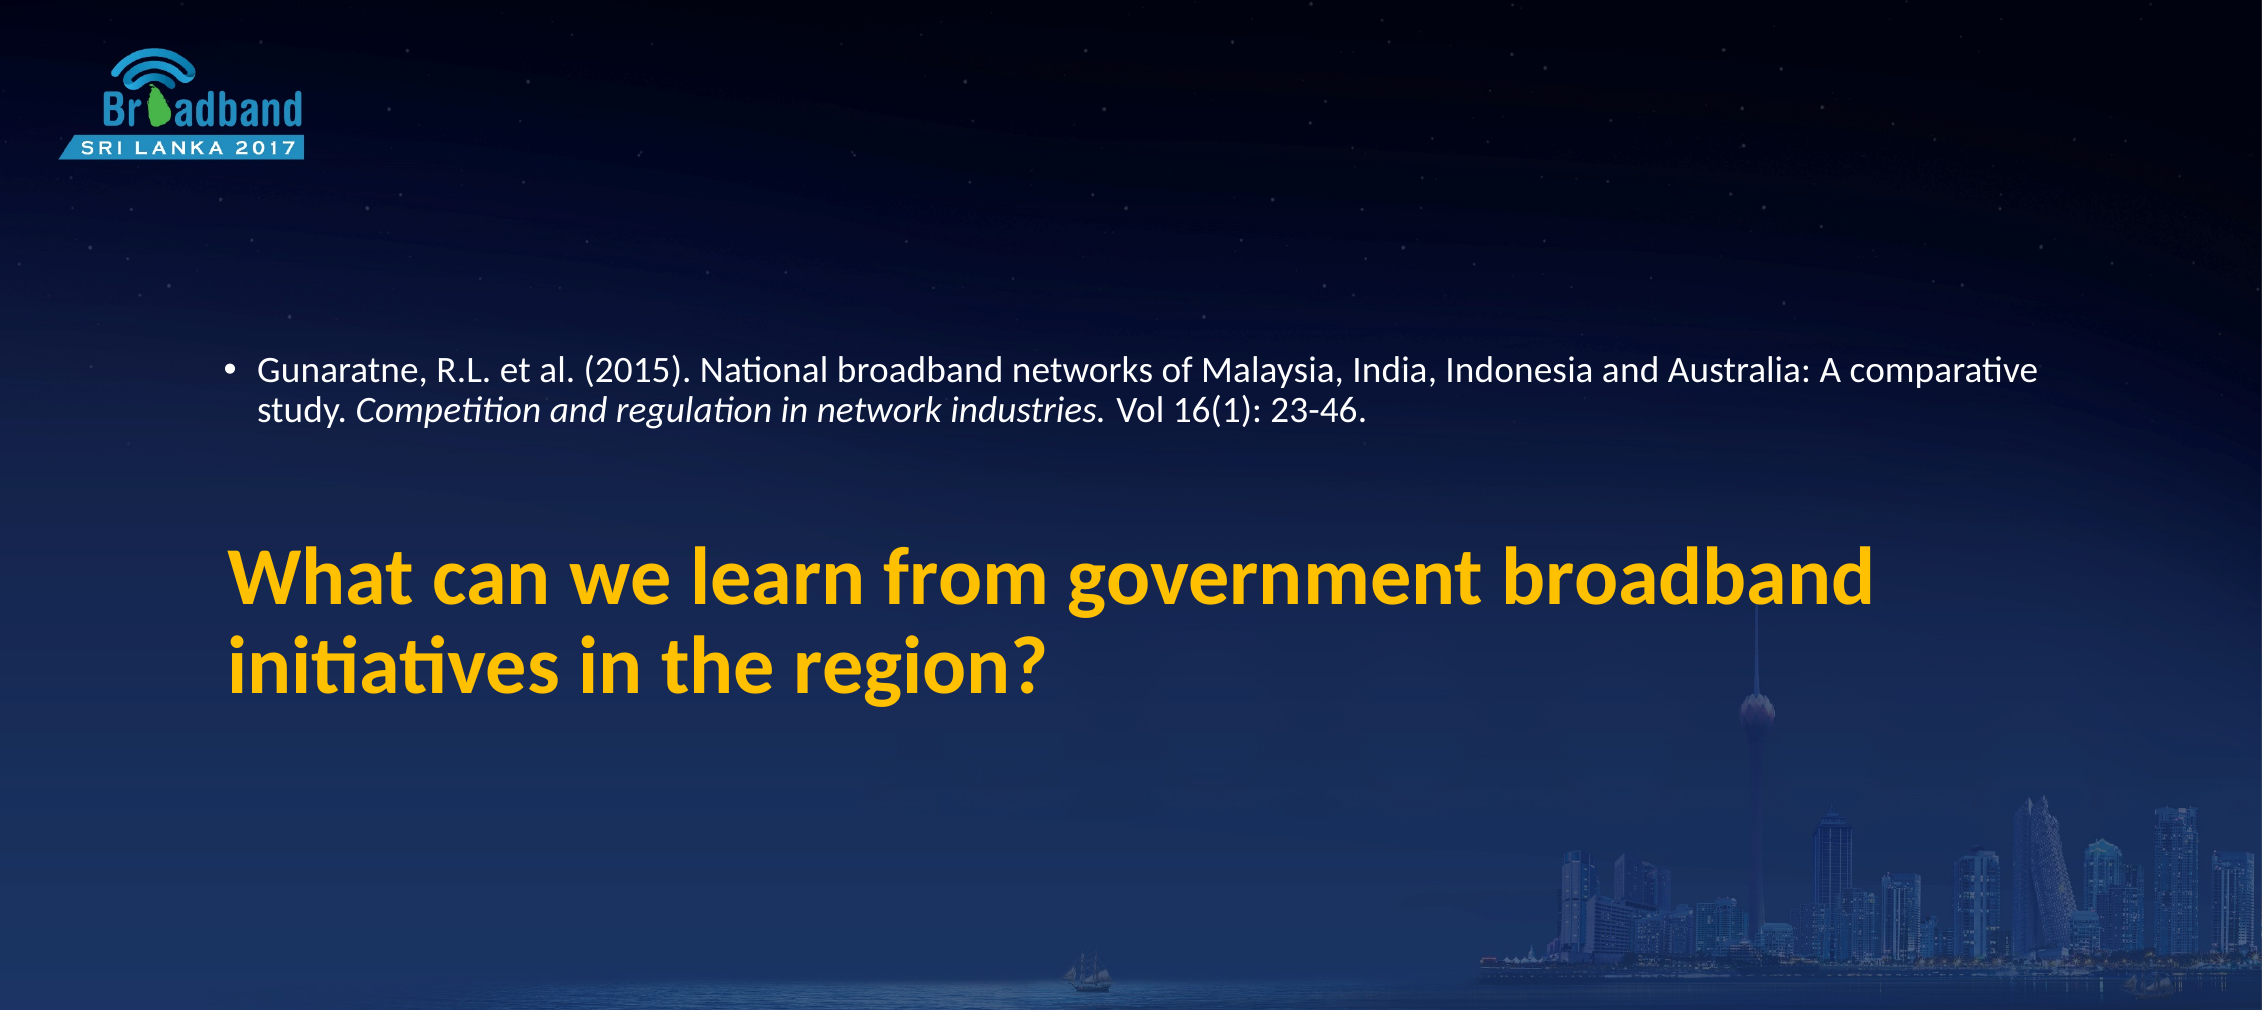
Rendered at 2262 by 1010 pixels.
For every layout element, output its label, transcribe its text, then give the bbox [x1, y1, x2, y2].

picture [0, 0, 2262, 1010]
list Gunaratne, R.L. et al. (2015). National broadband networks of Malaysia, India, Indonesia and Australia: A comparative study. Competition and regulation in network industries. Vol 16(1): 23-46. [141, 342, 2064, 564]
title What can we learn from government broadband initiatives in the region? [212, 526, 2135, 727]
